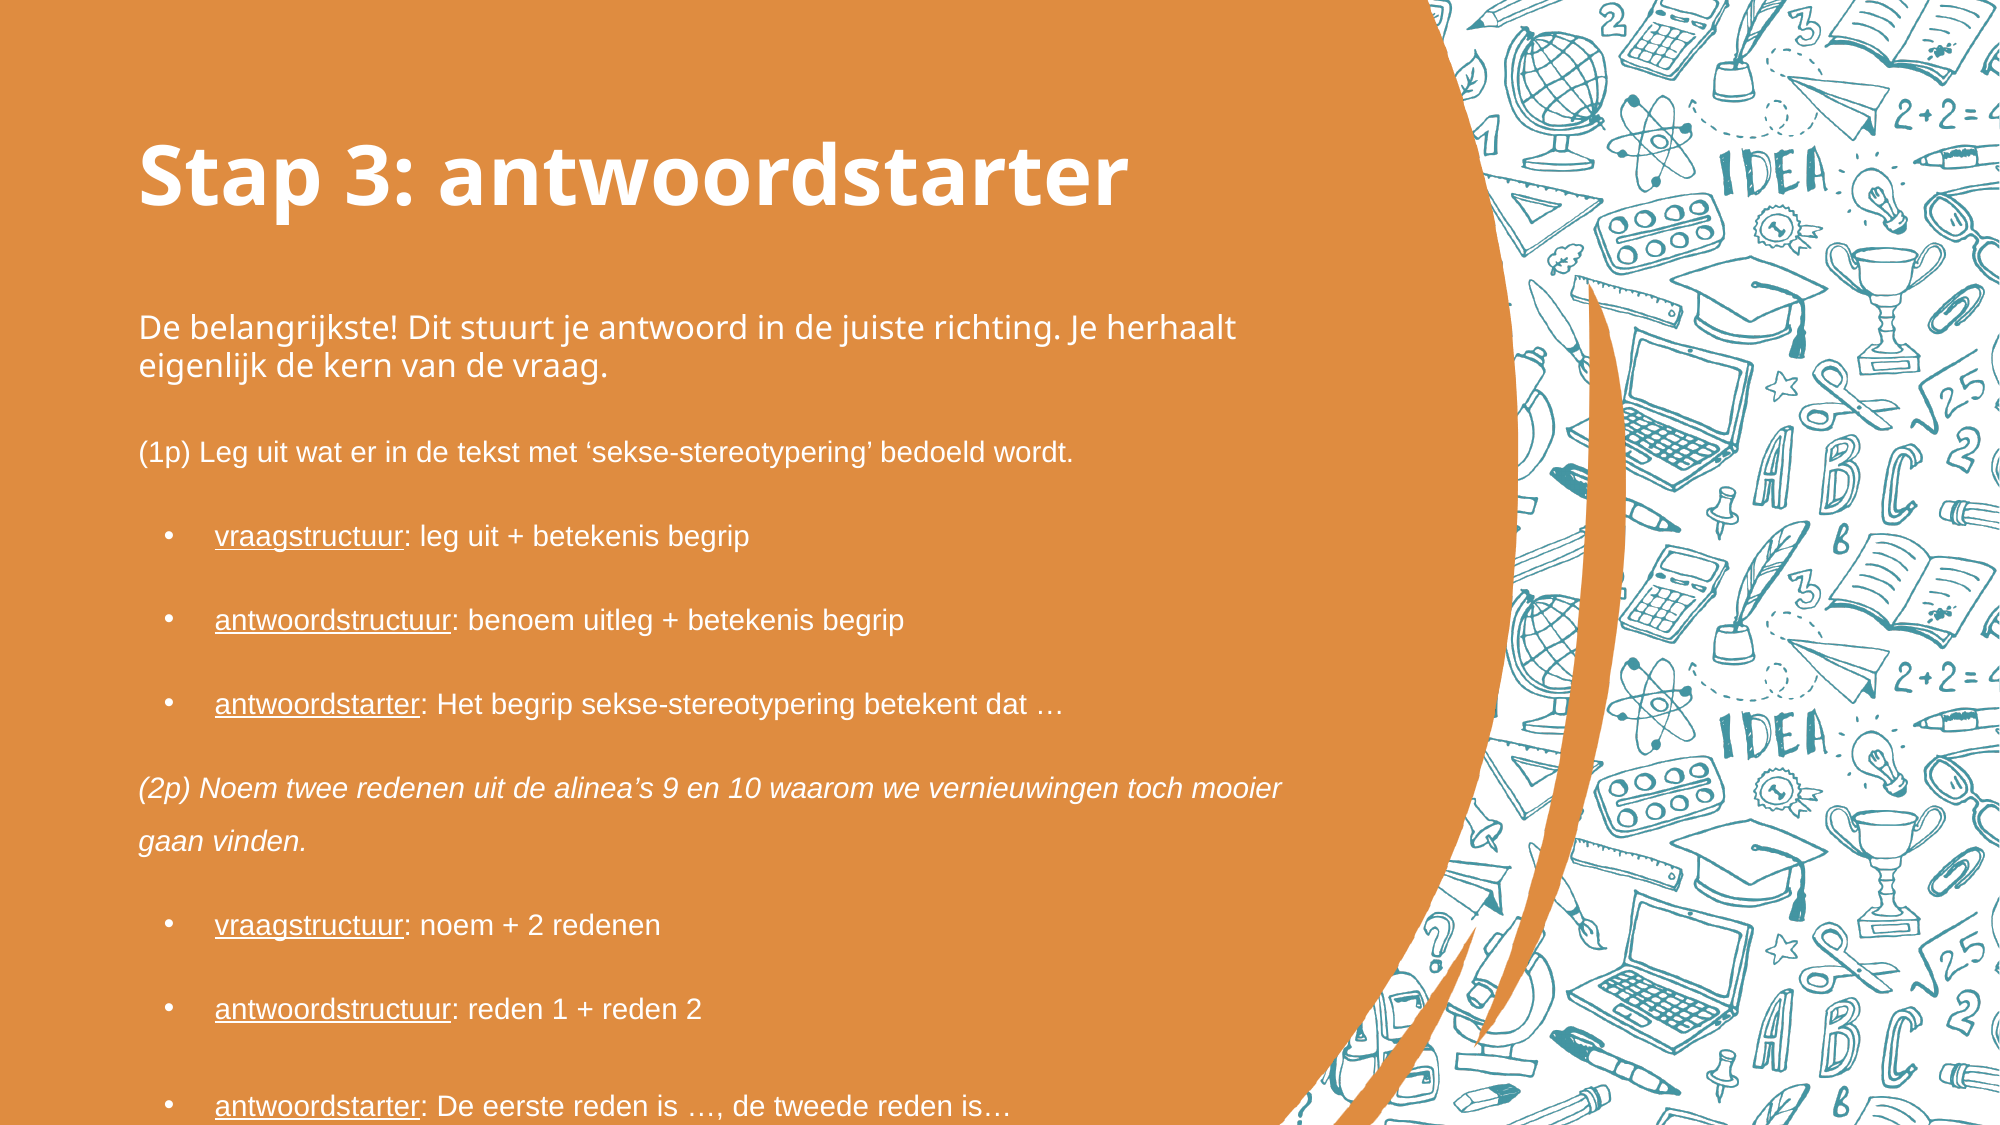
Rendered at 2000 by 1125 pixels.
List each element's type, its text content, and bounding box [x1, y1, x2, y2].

list De belangrijkste! Dit stuurt je antwoord in de juiste richting. Je herhaalt eigenlijk de kern van de vraag. (1p) Leg uit wat er in de tekst met ‘sekse-stereotypering’ bedoeld wordt. vraagstructuur: leg uit + betekenis begrip antwoordstructuur: benoem uitleg + betekenis begrip antwoordstarter: Het begrip sekse-stereotypering betekent dat … (2p) Noem twee redenen uit de alinea’s 9 en 10 waarom we vernieuwingen toch mooier gaan vinden. vraagstructuur: noem + 2 redenen antwoordstructuur: reden 1 + reden 2 antwoordstarter: De eerste reden is …, de tweede reden is… [118, 299, 1343, 1125]
picture [0, 0, 2000, 1125]
title Stap 3: antwoordstarter [118, 112, 1272, 299]
